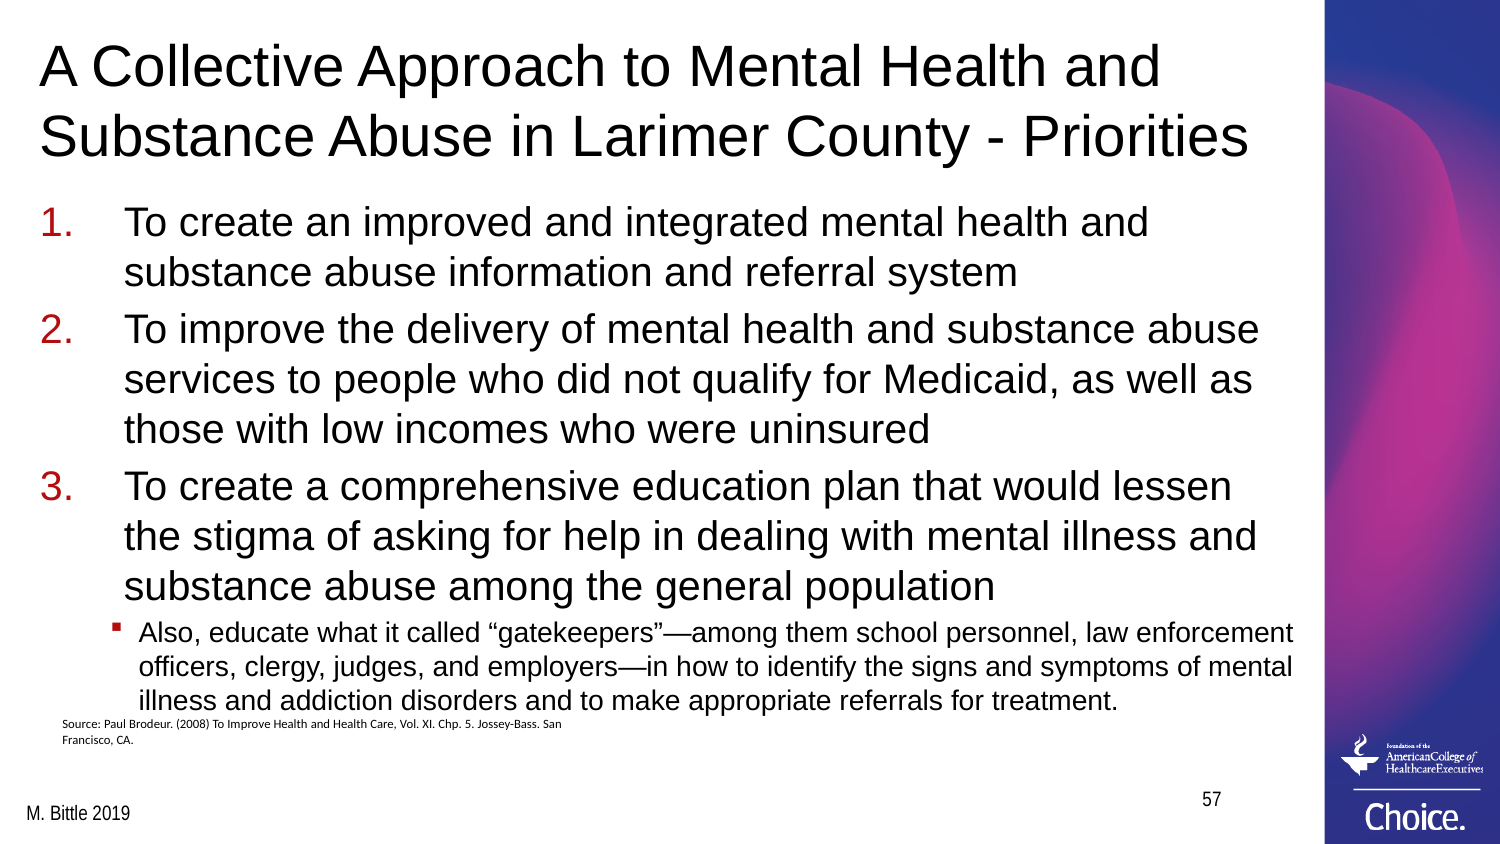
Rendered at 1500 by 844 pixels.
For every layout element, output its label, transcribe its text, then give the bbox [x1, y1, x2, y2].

title A Collective Approach to Mental Health and Substance Abuse in Larimer County - Priorities [24, 37, 1313, 160]
text_box M. Bittle 2019 [11, 792, 225, 830]
list To create an improved and integrated mental health and substance abuse information and referral system To improve the delivery of mental health and substance abuse services to people who did not qualify for Medicaid, as well as those with low incomes who were uninsured To create a comprehensive education plan that would lessen the stigma of asking for help in dealing with mental illness and substance abuse among the general population Also, educate what it called “gatekeepers”—among them school personnel, law enforcement officers, clergy, judges, and employers—in how to identify the signs and symptoms of mental illness and addiction disorders and to make appropriate referrals for treatment. [24, 187, 1313, 747]
picture [1324, 0, 1500, 844]
list Source: Paul Brodeur. (2008) To Improve Health and Health Care, Vol. XI. Chp. 5. Jossey-Bass. San Francisco, CA. [62, 700, 601, 748]
text_box 57 [1187, 768, 1257, 827]
